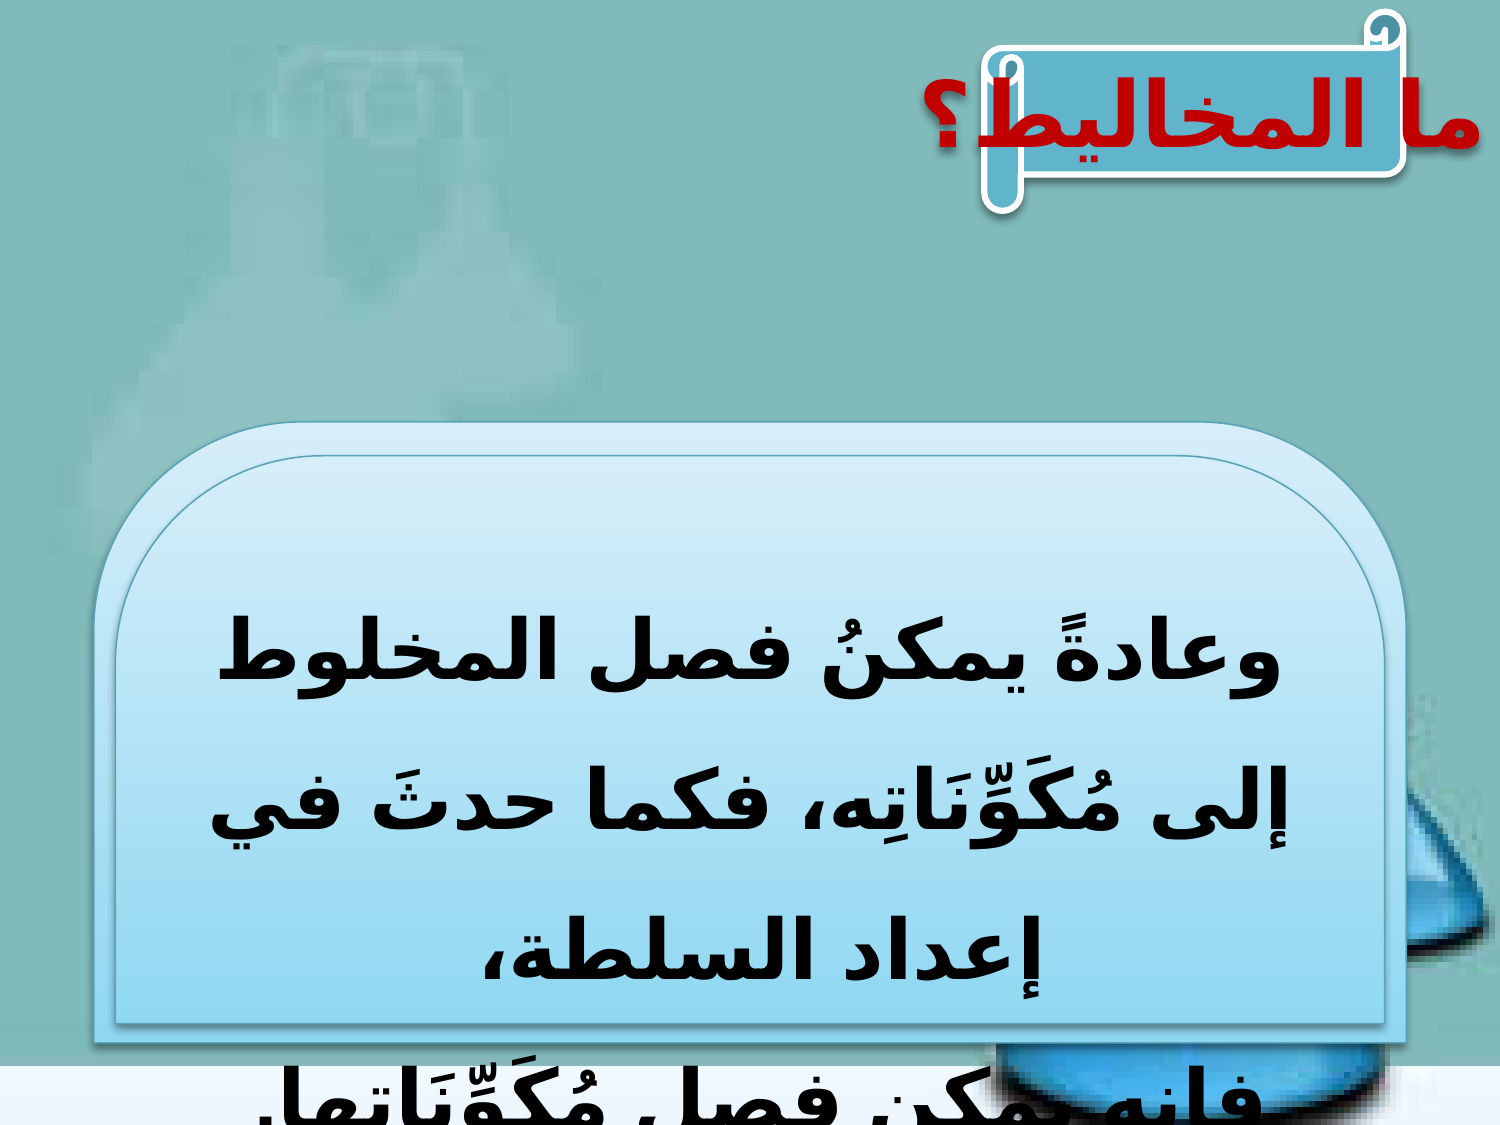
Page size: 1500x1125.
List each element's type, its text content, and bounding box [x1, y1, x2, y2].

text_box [93, 421, 1407, 1044]
text_box وعادةً يمكنُ فصل المخلوط إلى مُكَوِّنَاتِه، فكما حدثَ في إعداد السلطة، فإنه يمكن فصل مُكَوِّنَاتها. [158, 1056, 1342, 1125]
text_box ما المخاليط؟ [981, 8, 1407, 214]
picture [0, 0, 1500, 1125]
